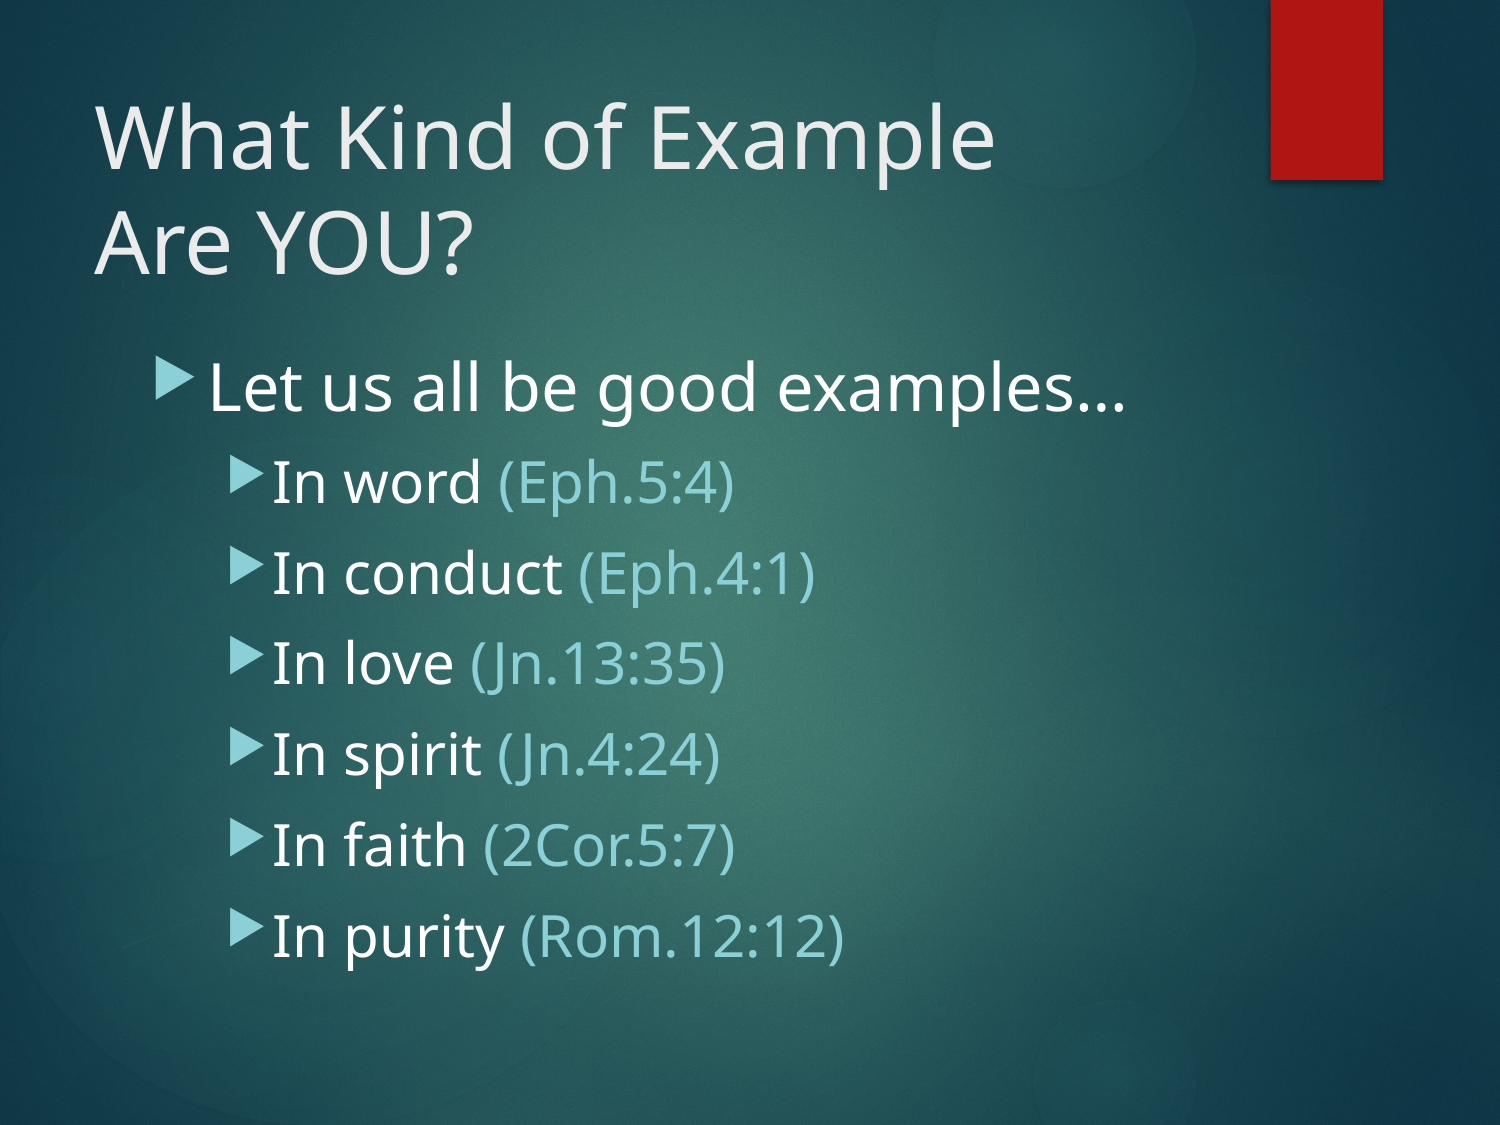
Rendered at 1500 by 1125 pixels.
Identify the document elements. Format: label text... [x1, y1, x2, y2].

list Let us all be good examples… In word (Eph.5:4) In conduct (Eph.4:1) In love (Jn.13:35) In spirit (Jn.4:24) In faith (2Cor.5:7) In purity (Rom.12:12) [135, 336, 1237, 1025]
title What Kind of Example Are YOU? [79, 74, 1237, 304]
